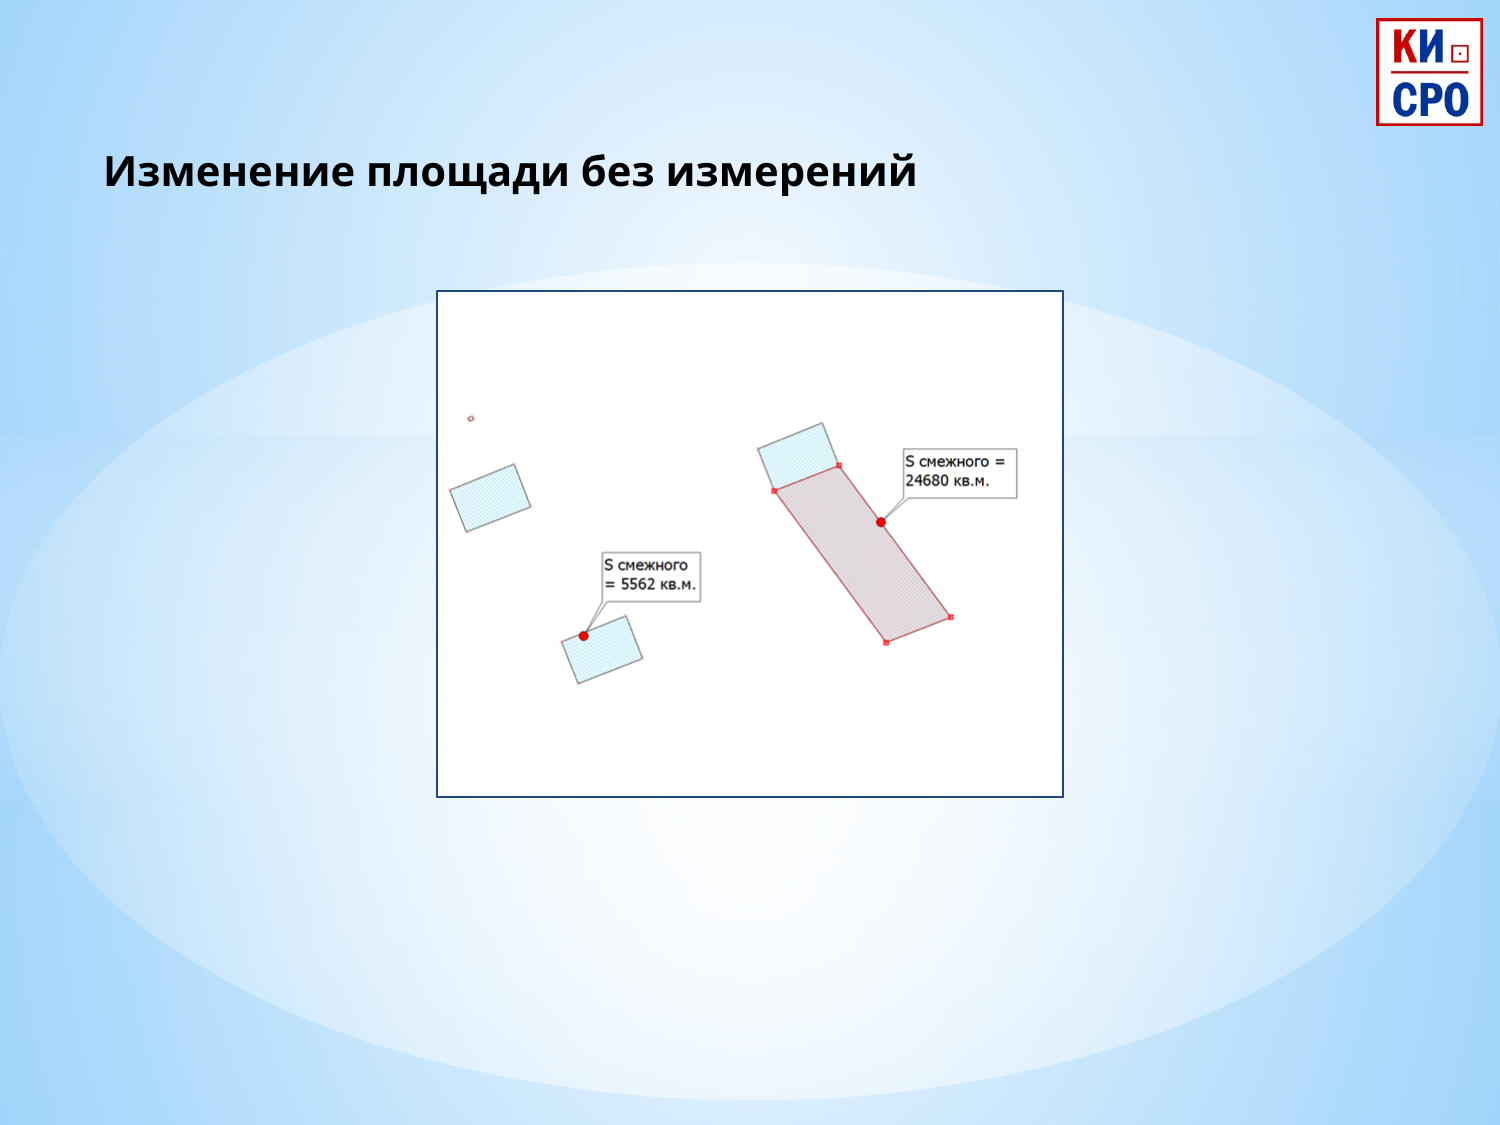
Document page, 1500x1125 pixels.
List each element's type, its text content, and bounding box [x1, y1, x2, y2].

text_box Изменение площади без измерений [88, 137, 1412, 202]
picture [436, 290, 1064, 798]
picture [1375, 18, 1484, 126]
